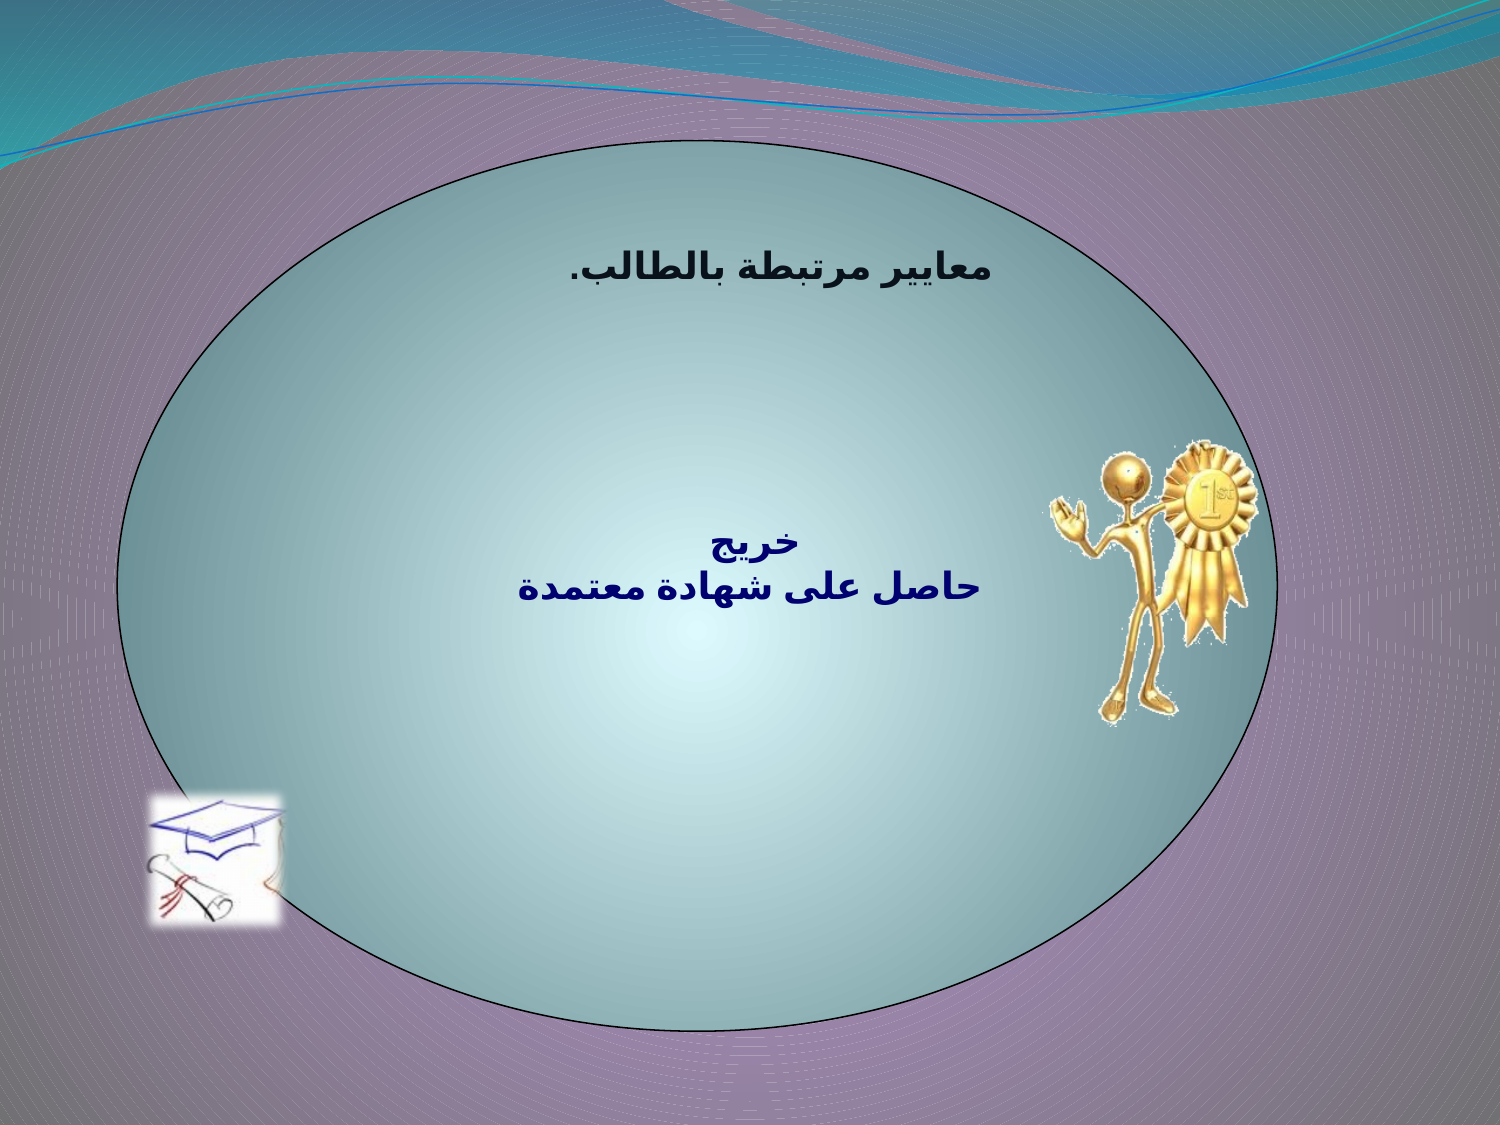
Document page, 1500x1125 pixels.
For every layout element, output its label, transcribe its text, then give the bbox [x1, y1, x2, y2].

text_box [116, 139, 1244, 1032]
text_box خريج حاصل على شهادة معتمدة [374, 509, 1035, 615]
picture [1042, 421, 1267, 727]
text_box [1272, 521, 1279, 651]
picture [140, 784, 291, 936]
text_box معايير مرتبطة بالطالب. [480, 234, 1008, 295]
